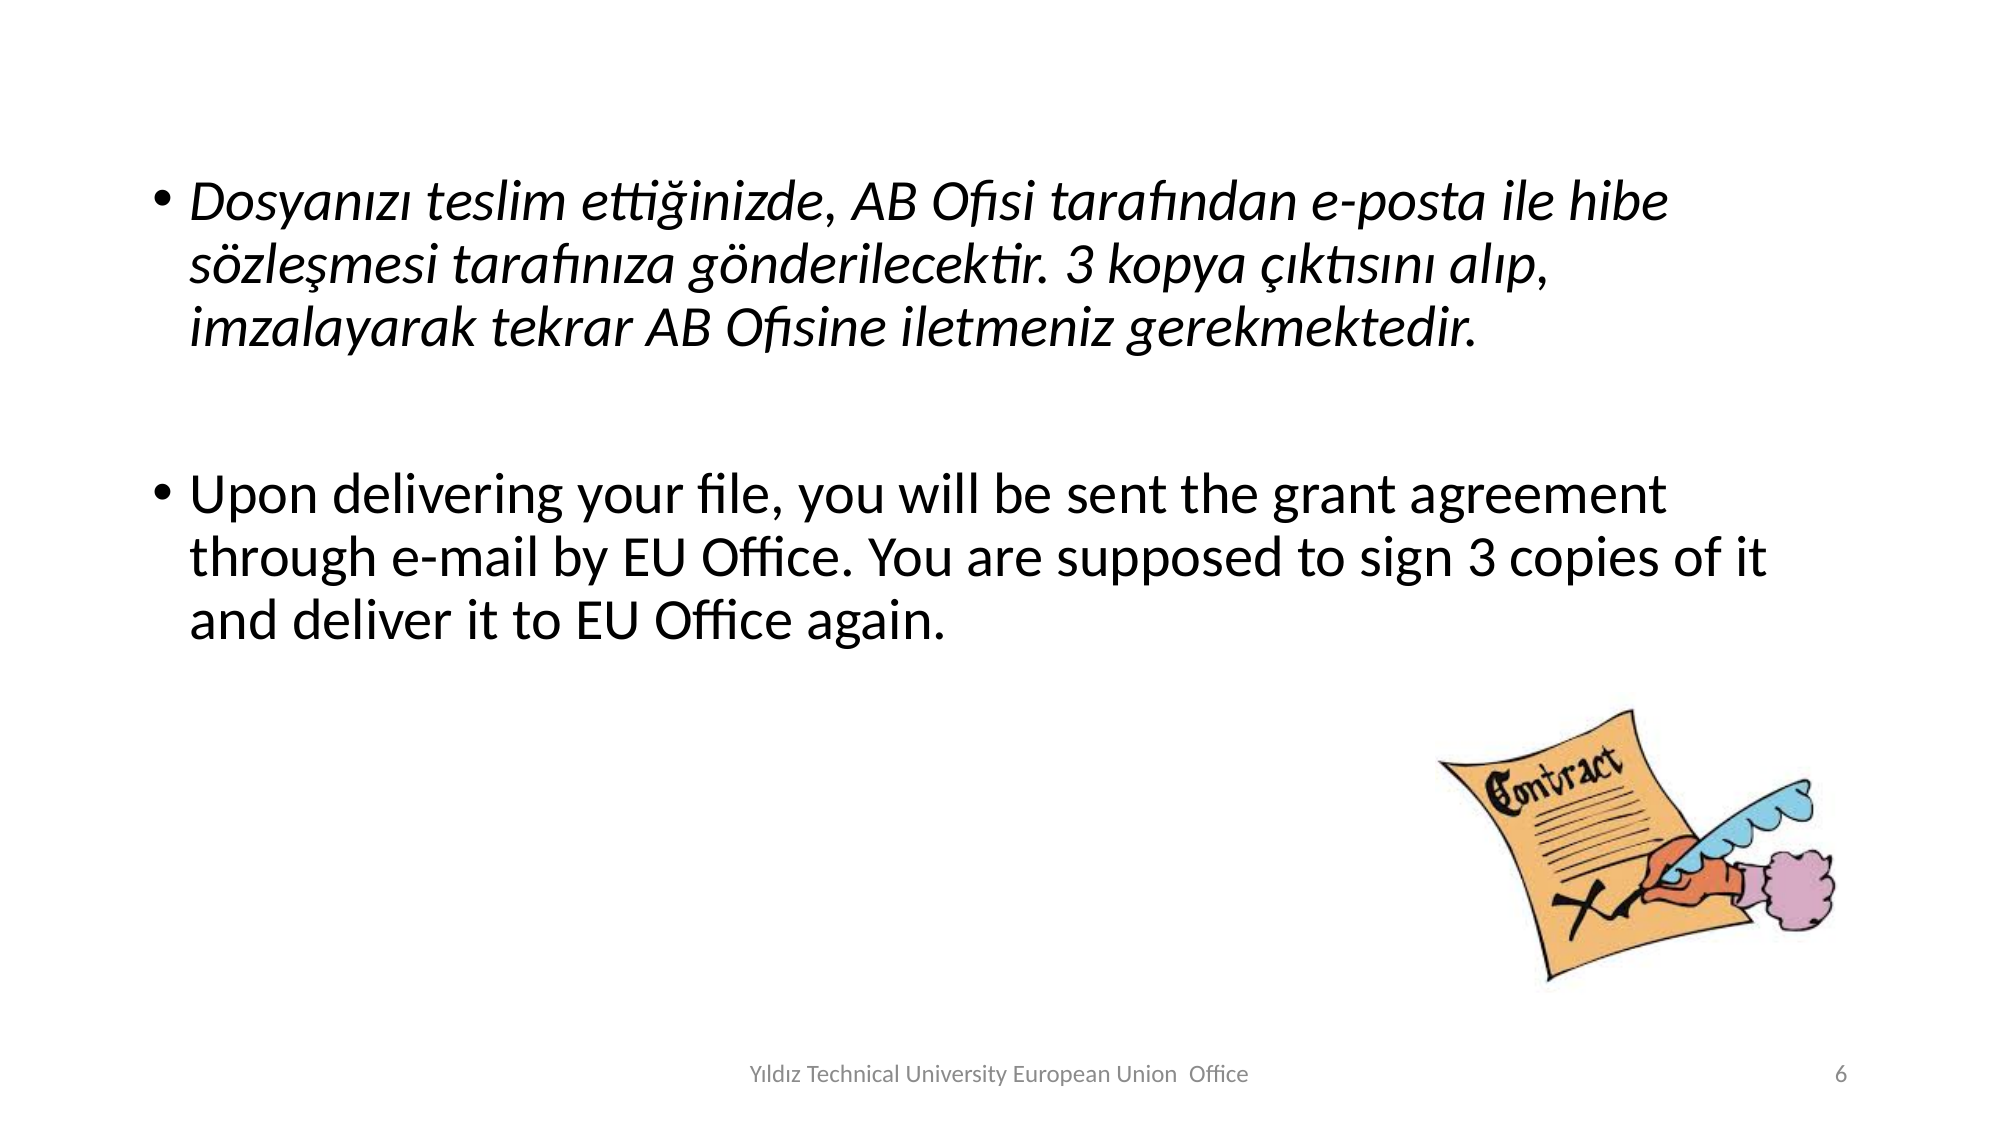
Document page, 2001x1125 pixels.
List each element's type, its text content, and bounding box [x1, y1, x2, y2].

list Dosyanızı teslim ettiğinizde, AB Ofisi tarafından e-posta ile hibe sözleşmesi tarafınıza gönderilecektir. 3 kopya çıktısını alıp, imzalayarak tekrar AB Ofisine iletmeniz gerekmektedir. Upon delivering your file, you will be sent the grant agreement through e-mail by EU Office. You are supposed to sign 3 copies of it and deliver it to EU Office again. [137, 162, 1863, 877]
slide_number 6 [1412, 1042, 1863, 1103]
footer Yıldız Technical University European Union Office [662, 1042, 1338, 1103]
picture [1435, 692, 1840, 996]
